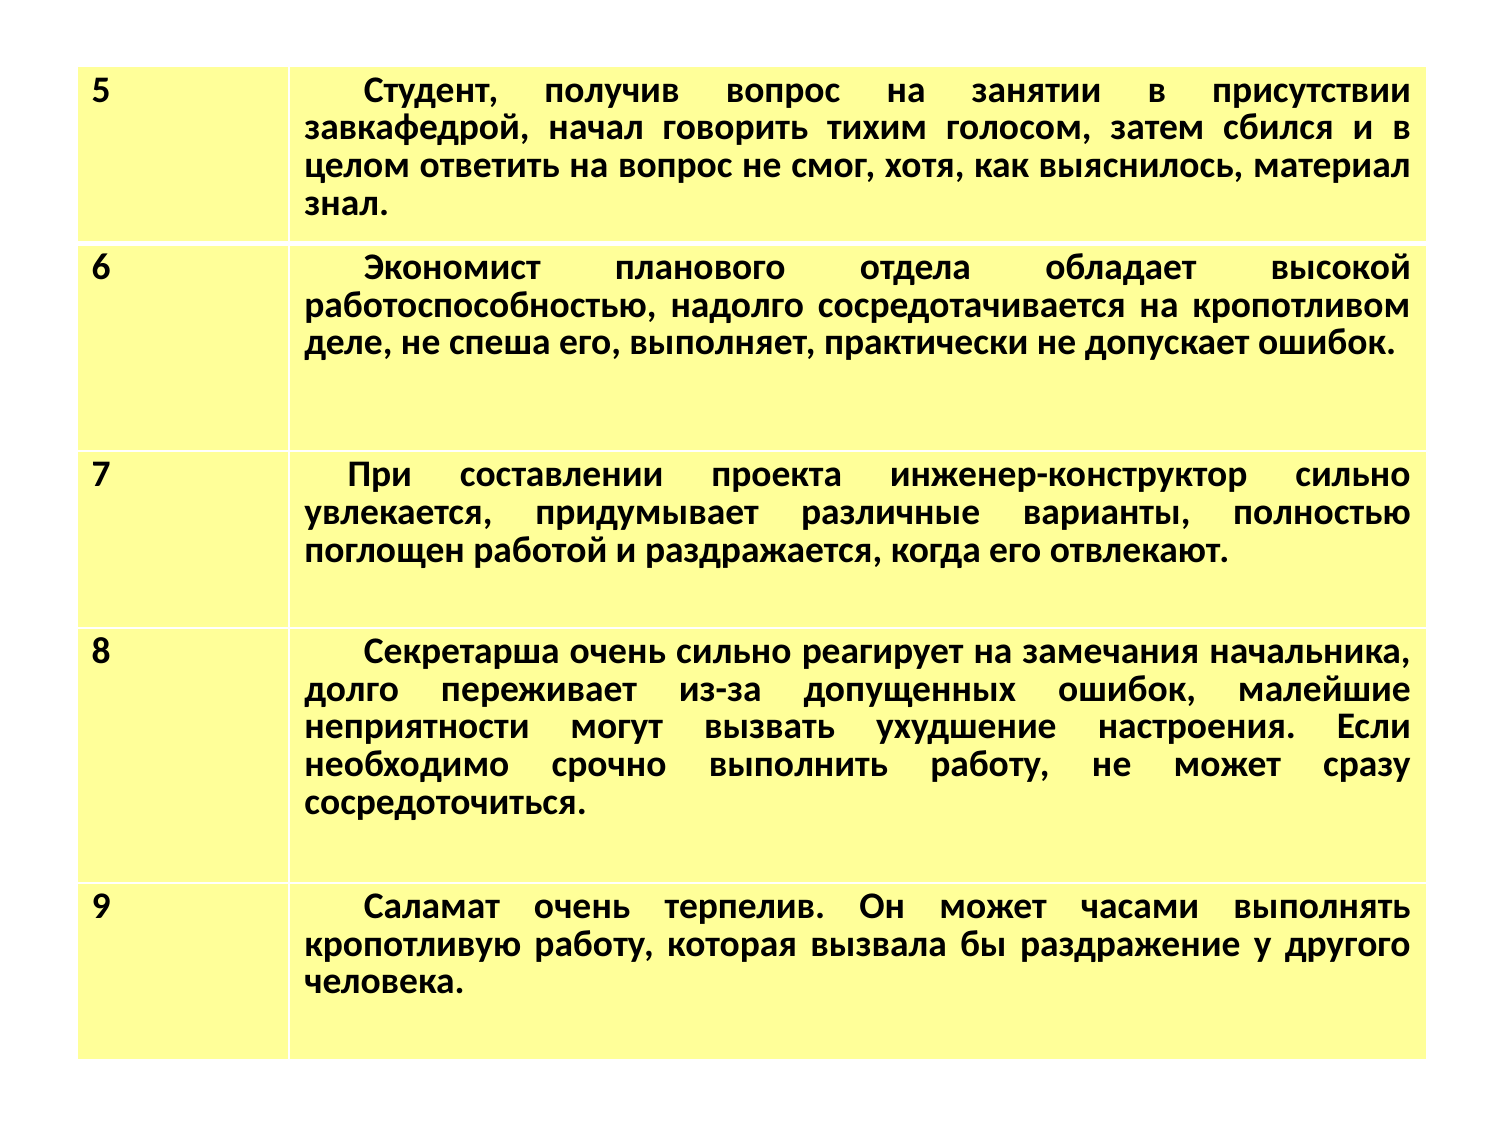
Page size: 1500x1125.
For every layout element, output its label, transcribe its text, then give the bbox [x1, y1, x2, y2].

table_cell 9 [78, 884, 288, 1059]
table_header Студент, получив вопрос на занятии в присутствии завкафедрой, начал говорить тихим голосом, затем сбился и в целом ответить на вопрос не смог, хотя, как выяснилось, материал знал. [290, 67, 1426, 241]
table_cell 7 [78, 452, 288, 627]
table_cell Экономист планового отдела обладает высокой работоспособностью, надолго сосредотачивается на кропотливом деле, не спеша его, выполняет, практически не допускает ошибок. [290, 246, 1426, 450]
table_cell 6 [78, 246, 288, 450]
table_cell 8 [78, 629, 288, 882]
table_cell Саламат очень терпелив. Он может часами выполнять кропотливую работу, которая вызвала бы раздражение у другого человека. [290, 884, 1426, 1059]
table_cell Секретарша очень сильно реагирует на замечания начальника, долго переживает из-за допущенных ошибок, малейшие неприятности могут вызвать ухудшение настроения. Если необходимо срочно выполнить работу, не может сразу сосредоточиться. [290, 629, 1426, 882]
table_header 5 [78, 67, 288, 241]
table_cell При составлении проекта инженер-конструктор сильно увлекается, придумывает различные варианты, полностью поглощен работой и раздражается, когда его отвлекают. [290, 452, 1426, 627]
